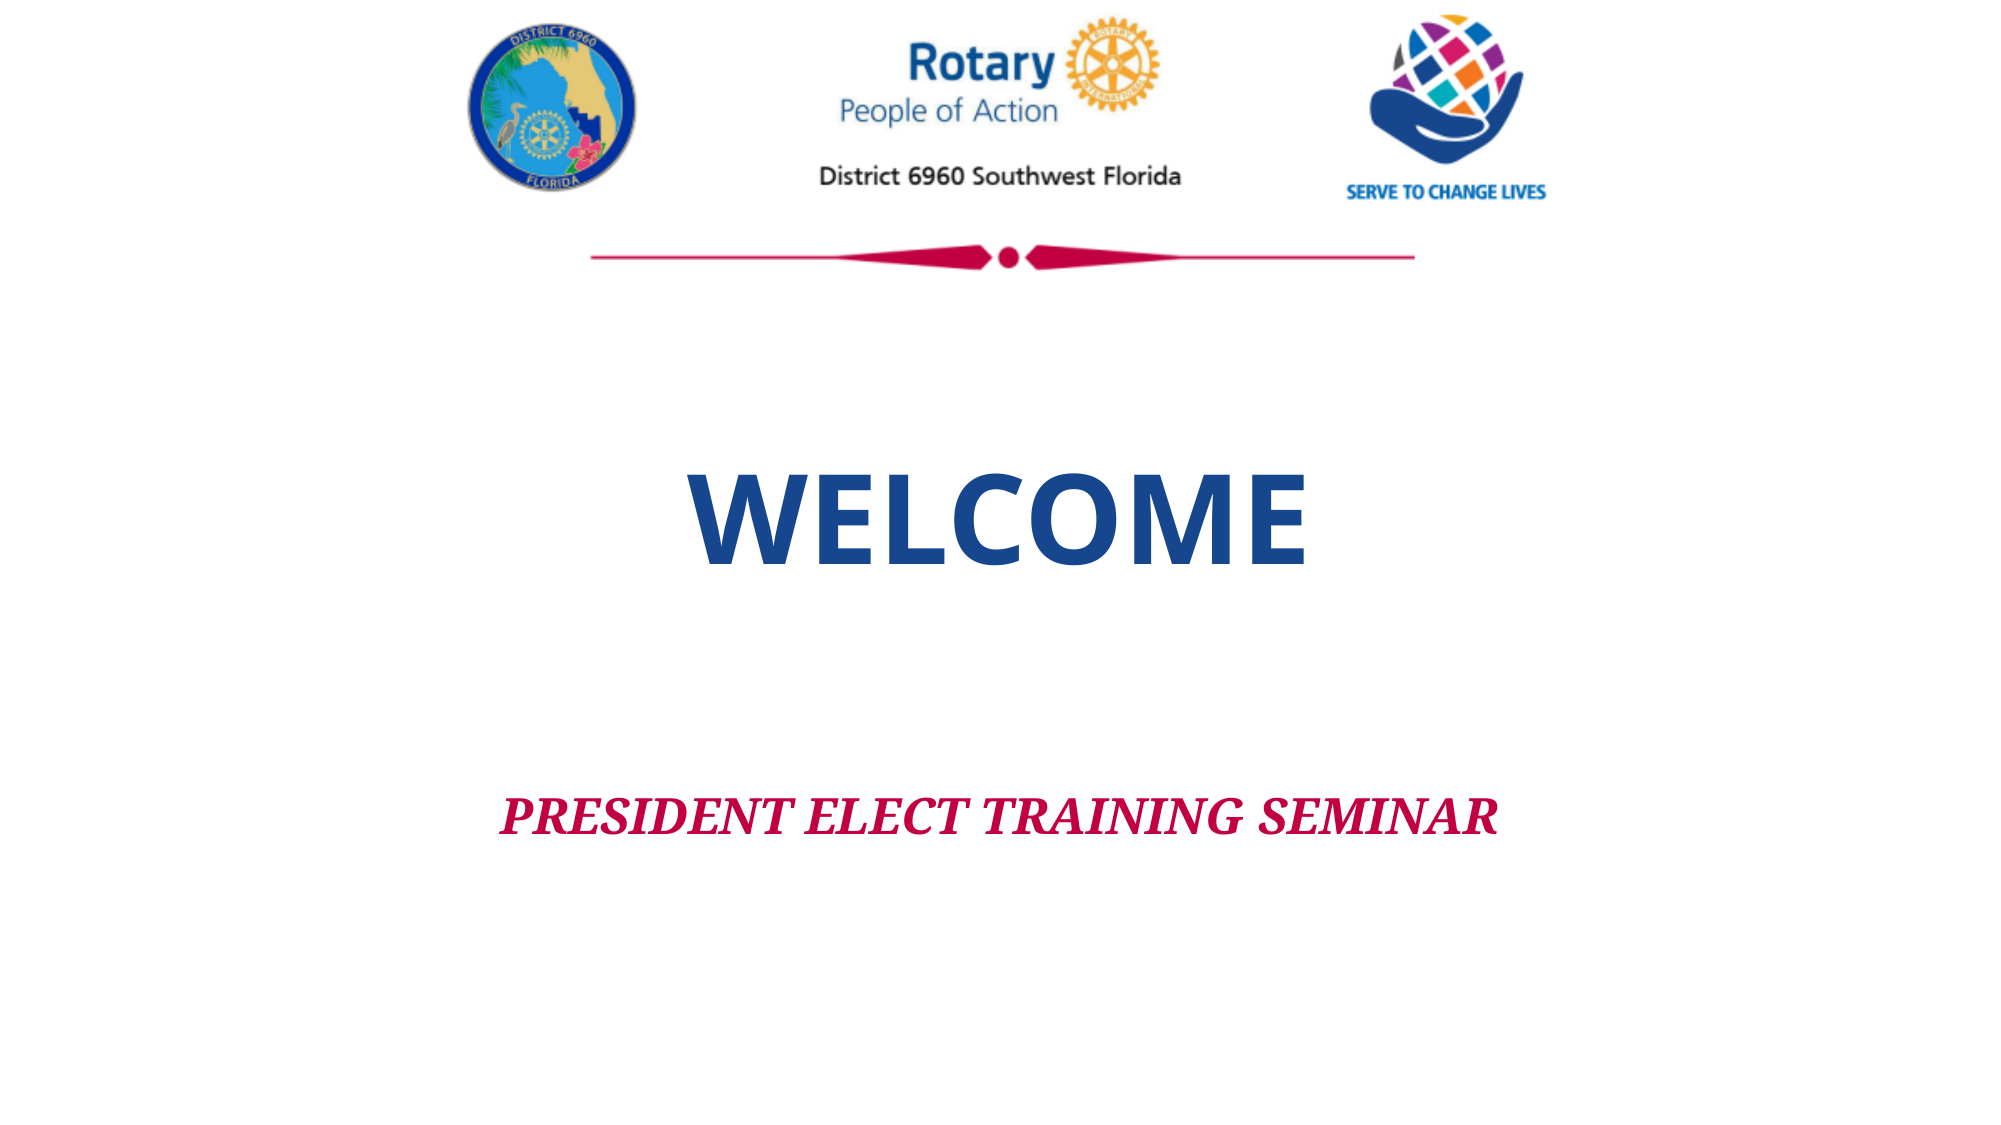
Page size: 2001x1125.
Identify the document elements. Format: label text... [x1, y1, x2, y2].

title WELCOME [249, 207, 1750, 599]
subtitle PRESIDENT ELECT TRAINING SEMINAR [249, 703, 1750, 975]
